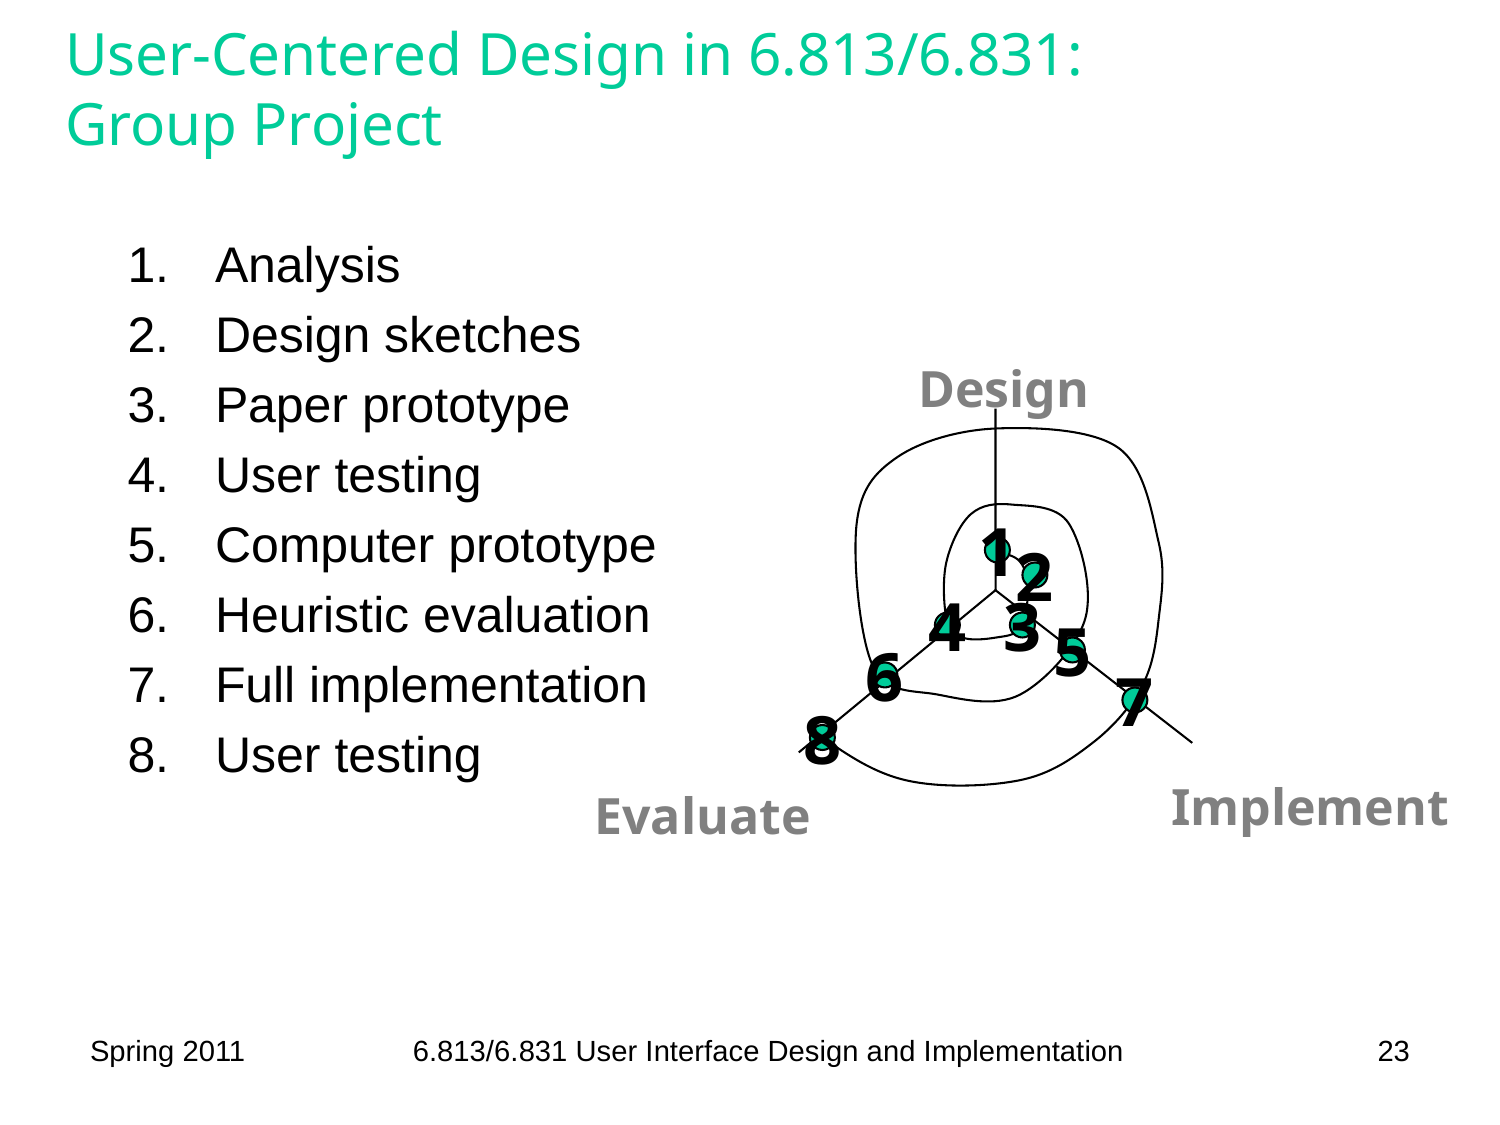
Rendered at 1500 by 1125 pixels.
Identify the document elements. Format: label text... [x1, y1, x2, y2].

footer 6.813/6.831 User Interface Design and Implementation [312, 1024, 1226, 1103]
slide_number Spring 2011 [74, 1024, 301, 1103]
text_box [584, 349, 1451, 853]
title User-Centered Design in 6.813/6.831: Group Project [49, 24, 1438, 151]
slide_number 23 [1237, 1024, 1426, 1103]
list Analysis Design sketches Paper prototype User testing Computer prototype Heuristic evaluation Full implementation User testing [112, 224, 1388, 1001]
